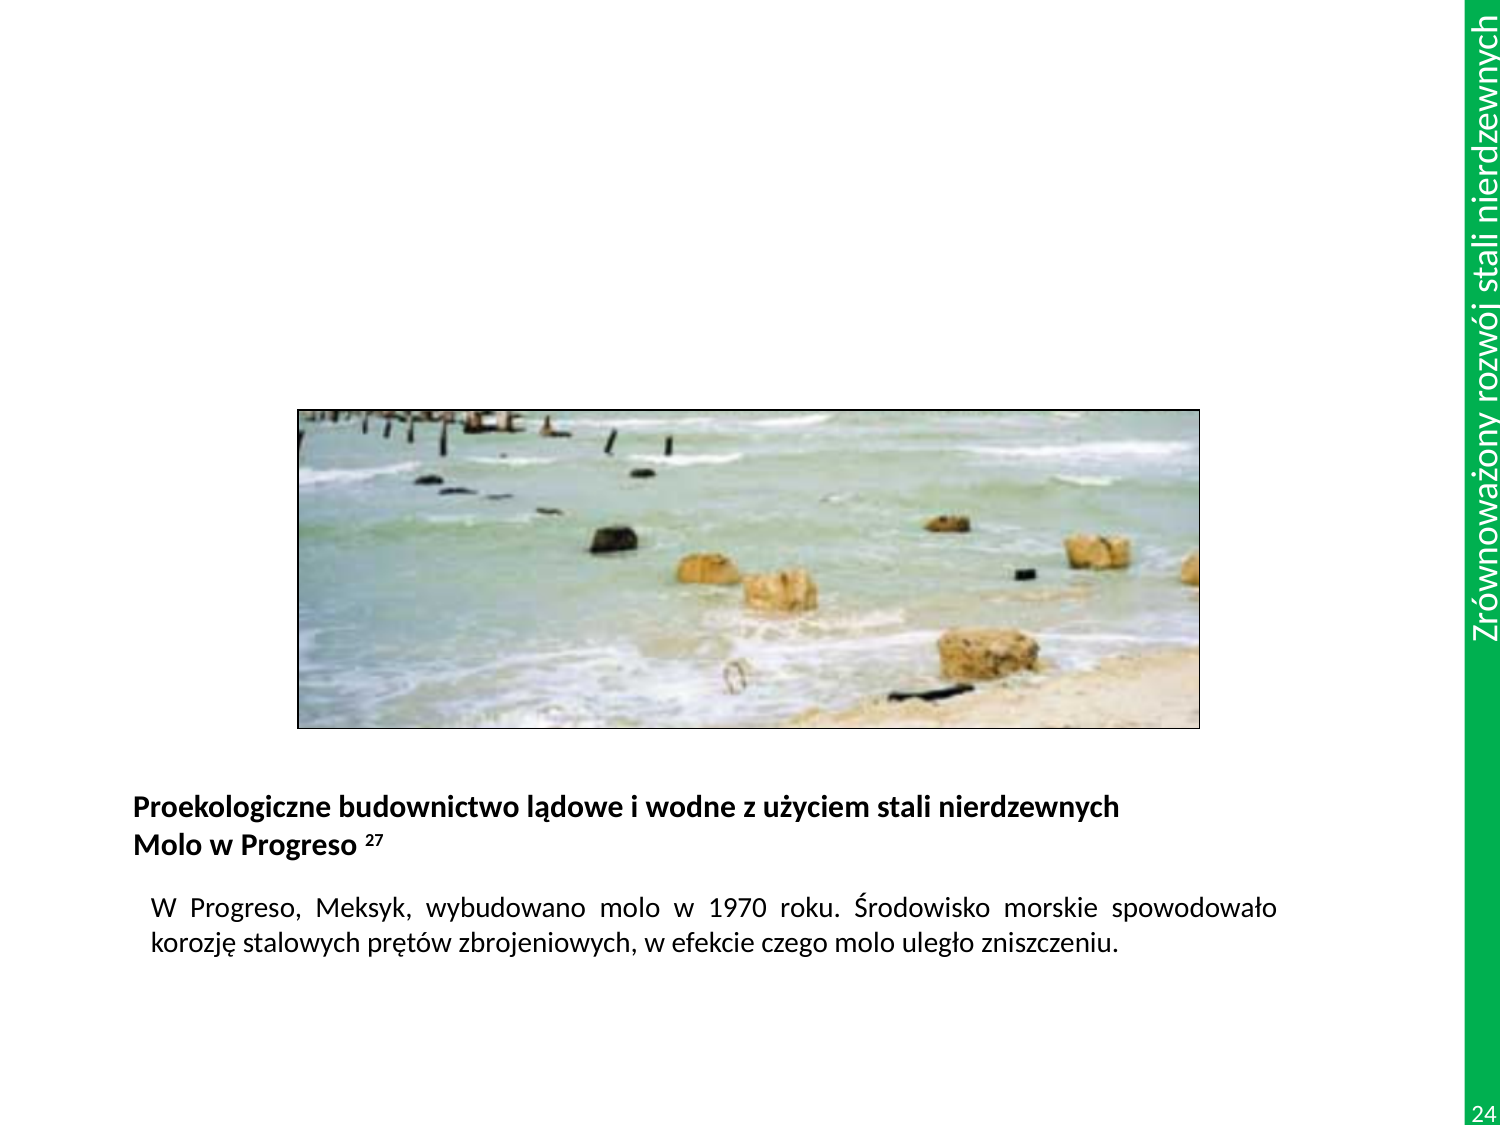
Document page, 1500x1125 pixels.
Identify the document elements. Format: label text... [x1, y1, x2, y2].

title Proekologiczne budownictwo lądowe i wodne z użyciem stali nierdzewnych Molo w Progreso 27 [118, 739, 1471, 870]
slide_number 24 [1446, 1082, 1500, 1125]
list W Progreso, Meksyk, wybudowano molo w 1970 roku. Środowisko morskie spowodowało korozję stalowych prętów zbrojeniowych, w efekcie czego molo uległo zniszczeniu. [135, 880, 1294, 1013]
picture [298, 410, 1200, 729]
